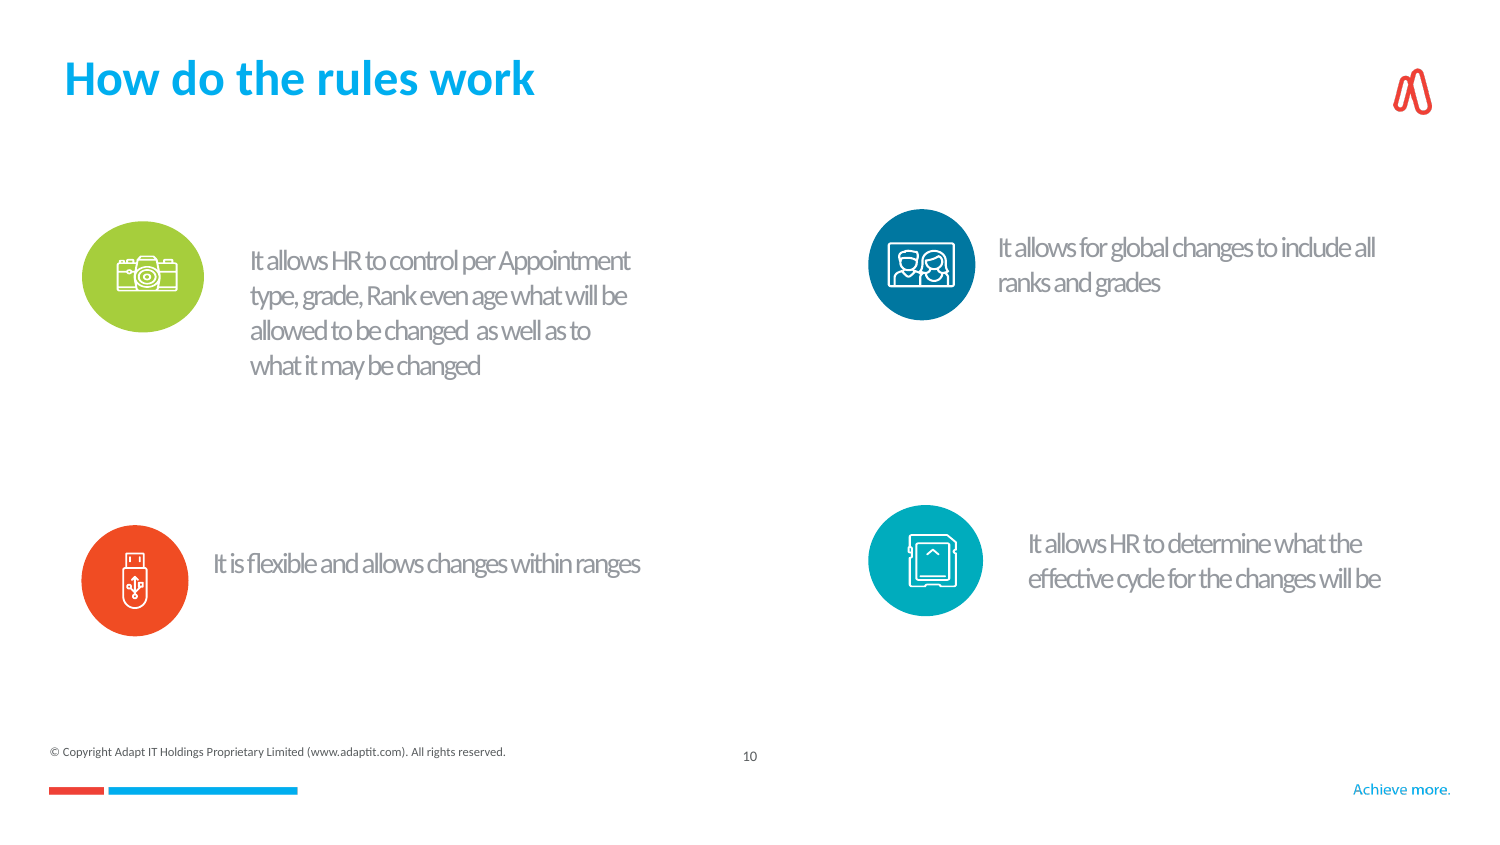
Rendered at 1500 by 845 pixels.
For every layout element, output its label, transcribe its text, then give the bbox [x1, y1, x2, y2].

picture [1374, 783, 1450, 795]
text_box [868, 505, 1419, 674]
title How do the rules work [49, 50, 1084, 123]
picture [1393, 68, 1432, 115]
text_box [81, 525, 668, 637]
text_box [868, 209, 1397, 321]
picture [49, 783, 1371, 795]
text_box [81, 221, 652, 426]
